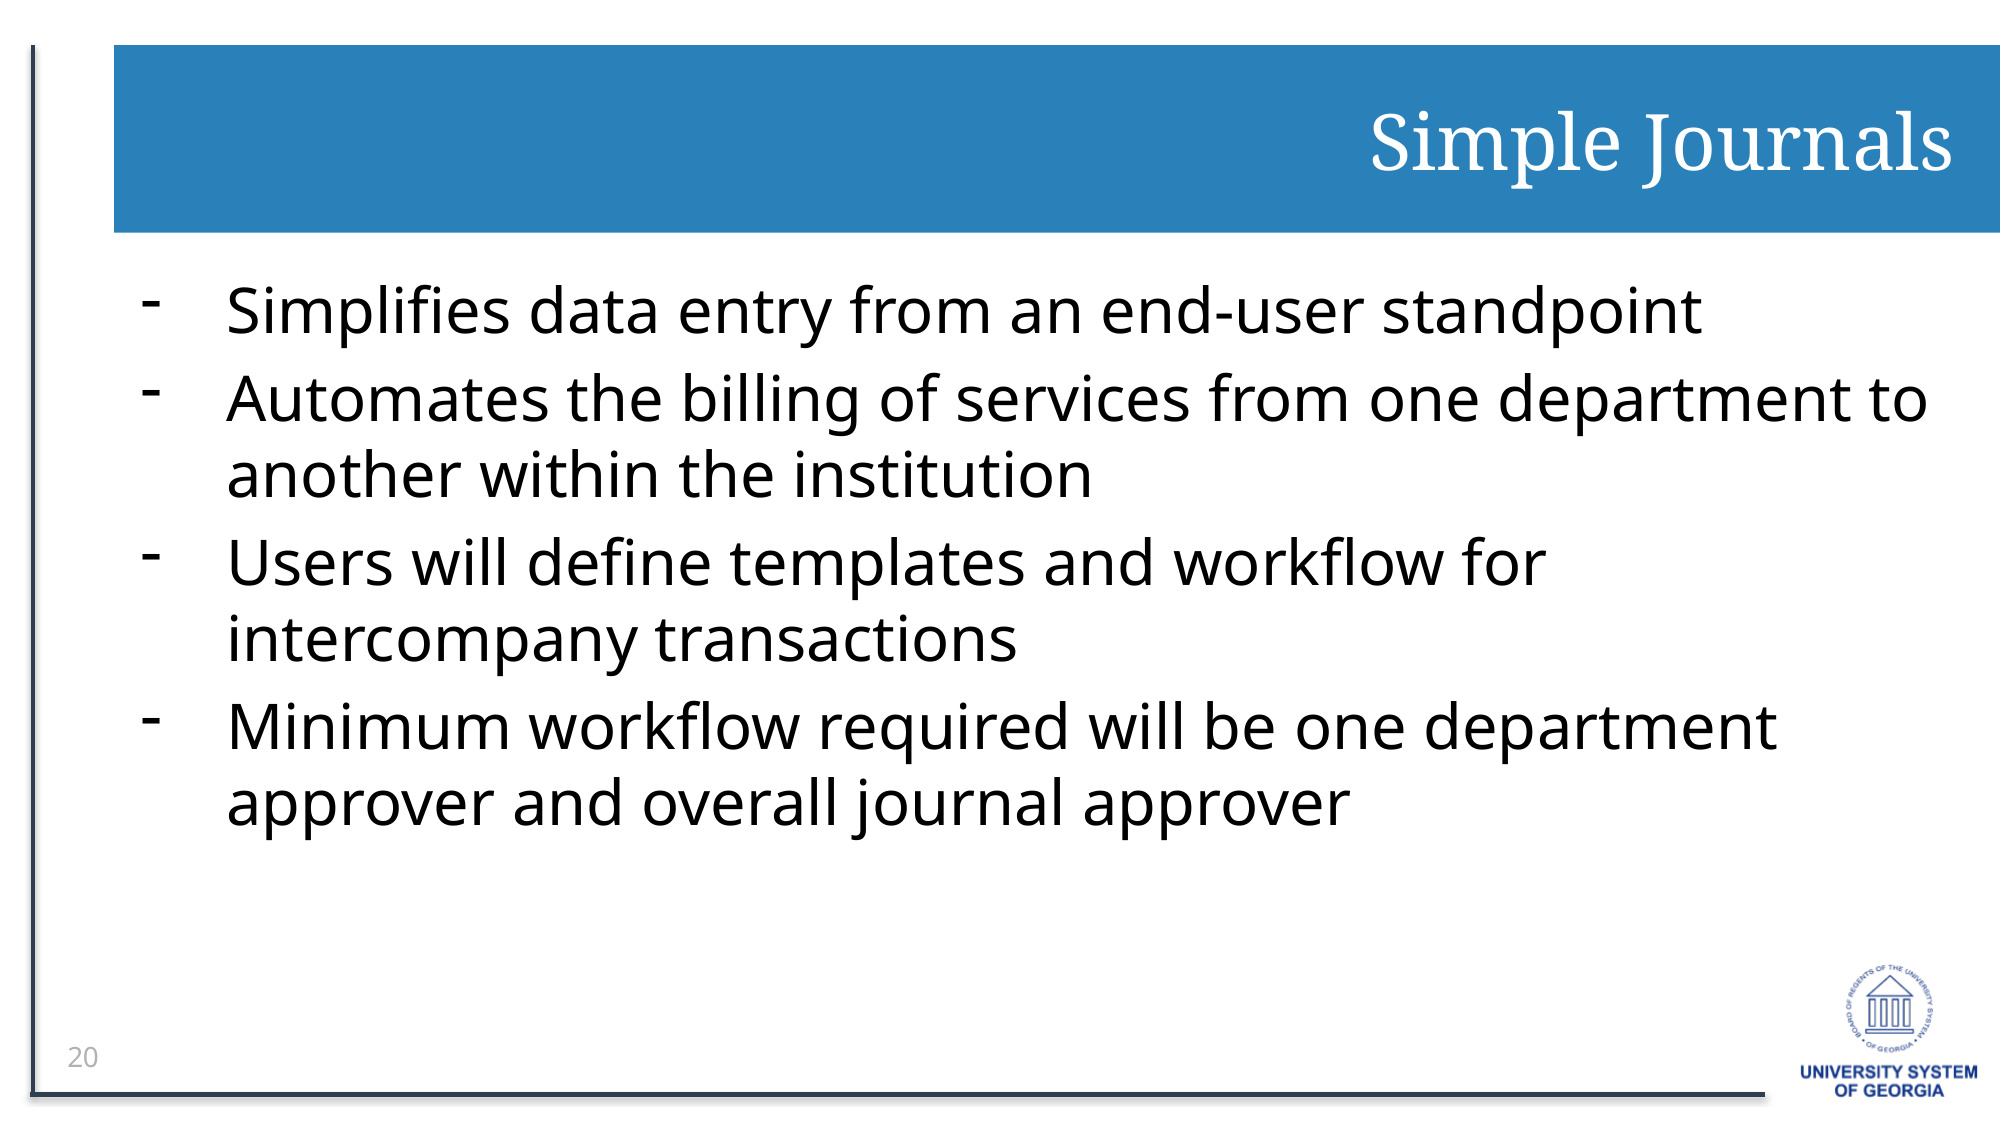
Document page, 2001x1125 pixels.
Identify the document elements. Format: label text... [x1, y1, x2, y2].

slide_number 20 [30, 1029, 114, 1090]
picture [1800, 964, 1978, 1102]
list Simplifies data entry from an end-user standpoint Automates the billing of services from one department to another within the institution Users will define templates and workflow for intercompany transactions Minimum workflow required will be one department approver and overall journal approver [114, 262, 1950, 950]
title Simple Journals [114, 45, 2000, 233]
